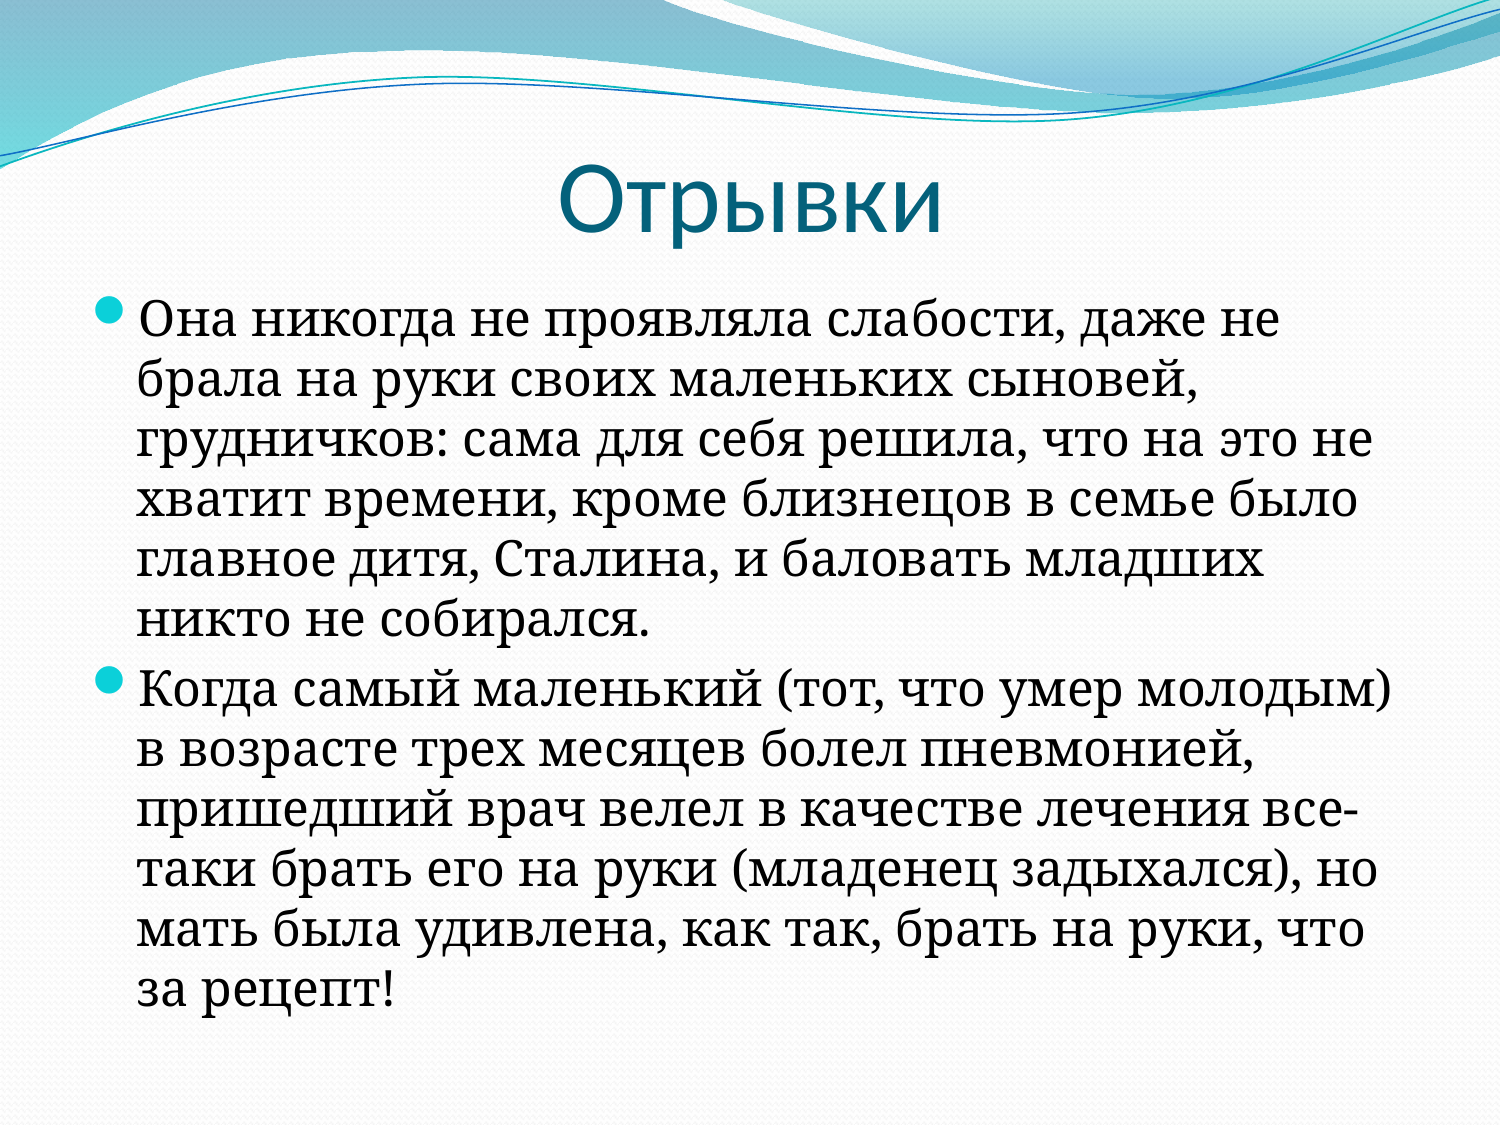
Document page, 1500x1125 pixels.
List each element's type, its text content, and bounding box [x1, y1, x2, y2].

title Отрывки [76, 66, 1427, 254]
list Она никогда не проявляла слабости, даже не брала на руки своих маленьких сыновей, грудничков: сама для себя решила, что на это не хватит времени, кроме близнецов в семье было главное дитя, Сталина, и баловать младших никто не собирался. Когда самый маленький (тот, что умер молодым) в возрасте трех месяцев болел пневмонией, пришедший врач велел в качестве лечения все-таки брать его на руки (младенец задыхался), но мать была удивлена, как так, брать на руки, что за рецепт! [76, 278, 1427, 999]
